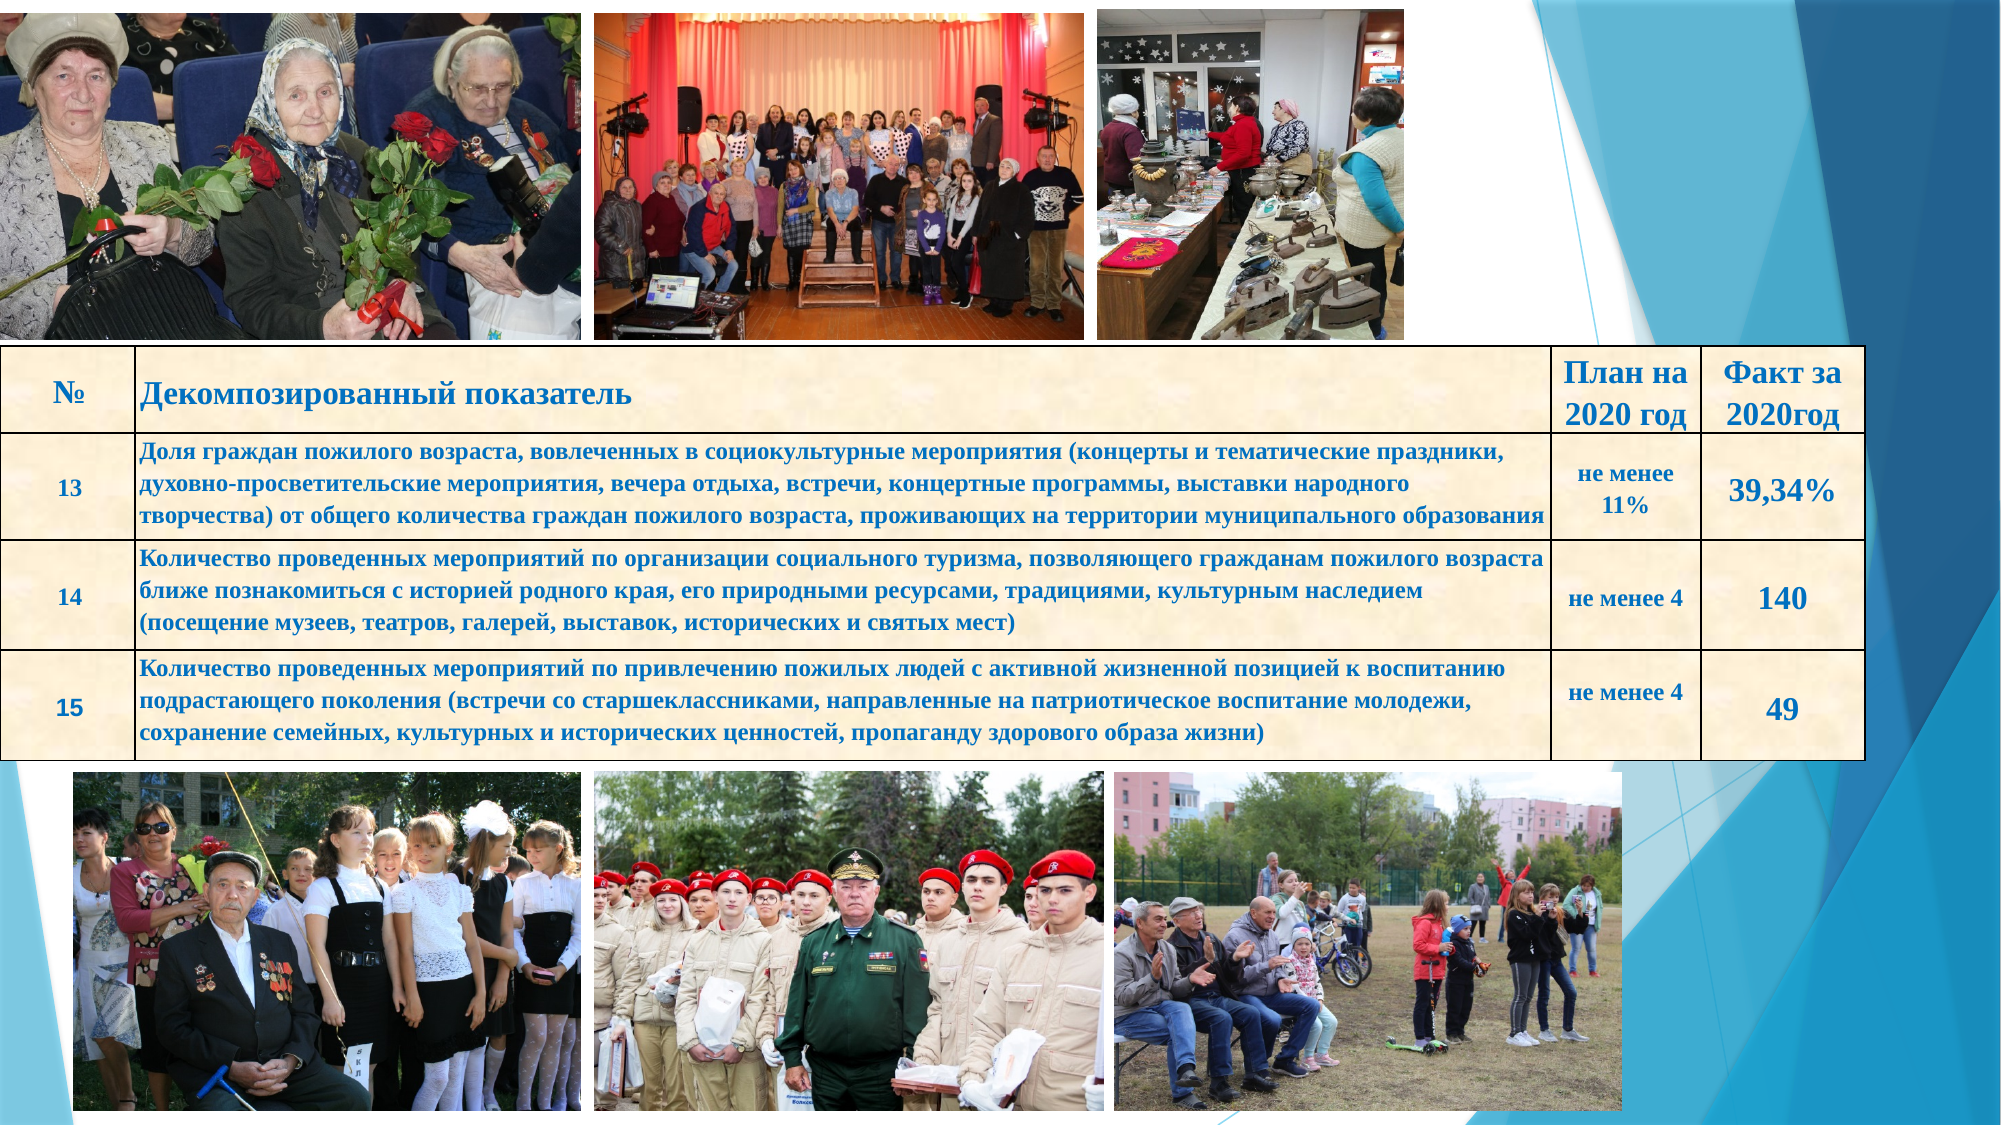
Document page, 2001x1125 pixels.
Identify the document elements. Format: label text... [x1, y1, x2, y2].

picture [1096, 9, 1404, 341]
table_header Декомпозированный показатель [136, 347, 1550, 432]
picture [0, 13, 581, 341]
table_cell 140 [1702, 541, 1864, 649]
picture [593, 770, 1104, 1112]
table_cell 15 [1, 651, 134, 760]
table_cell 14 [1, 541, 134, 649]
table_header План на 2020 год [1552, 347, 1700, 432]
table_cell не менее 4 [1552, 541, 1700, 649]
picture [1113, 771, 1623, 1112]
table_cell Доля граждан пожилого возраста, вовлеченных в социокультурные мероприятия (концерты и тематические праздники, духовно-просветительские мероприятия, вечера отдыха, встречи, концертные программы, выставки народного творчества) от общего количества граждан пожилого возраста, проживающих на территории муниципального образования [136, 434, 1550, 539]
table_header № [1, 349, 134, 432]
picture [72, 771, 581, 1112]
table_cell 39,34% [1702, 434, 1864, 539]
table_cell не менее 4 [1552, 651, 1700, 760]
table_cell 13 [1, 434, 134, 539]
picture [593, 13, 1084, 341]
table_header Факт за 2020год [1702, 347, 1864, 432]
table_cell Количество проведенных мероприятий по привлечению пожилых людей с активной жизненной позицией к воспитанию подрастающего поколения (встречи со старшеклассниками, направленные на патриотическое воспитание молодежи, сохранение семейных, культурных и исторических ценностей, пропаганду здорового образа жизни) [136, 651, 1550, 760]
table_cell 49 [1702, 651, 1864, 760]
table_cell Количество проведенных мероприятий по организации социального туризма, позволяющего гражданам пожилого возраста ближе познакомиться с историей родного края, его природными ресурсами, традициями, культурным наследием (посещение музеев, театров, галерей, выставок, исторических и святых мест) [136, 541, 1550, 649]
table_cell не менее 11% [1552, 434, 1700, 539]
